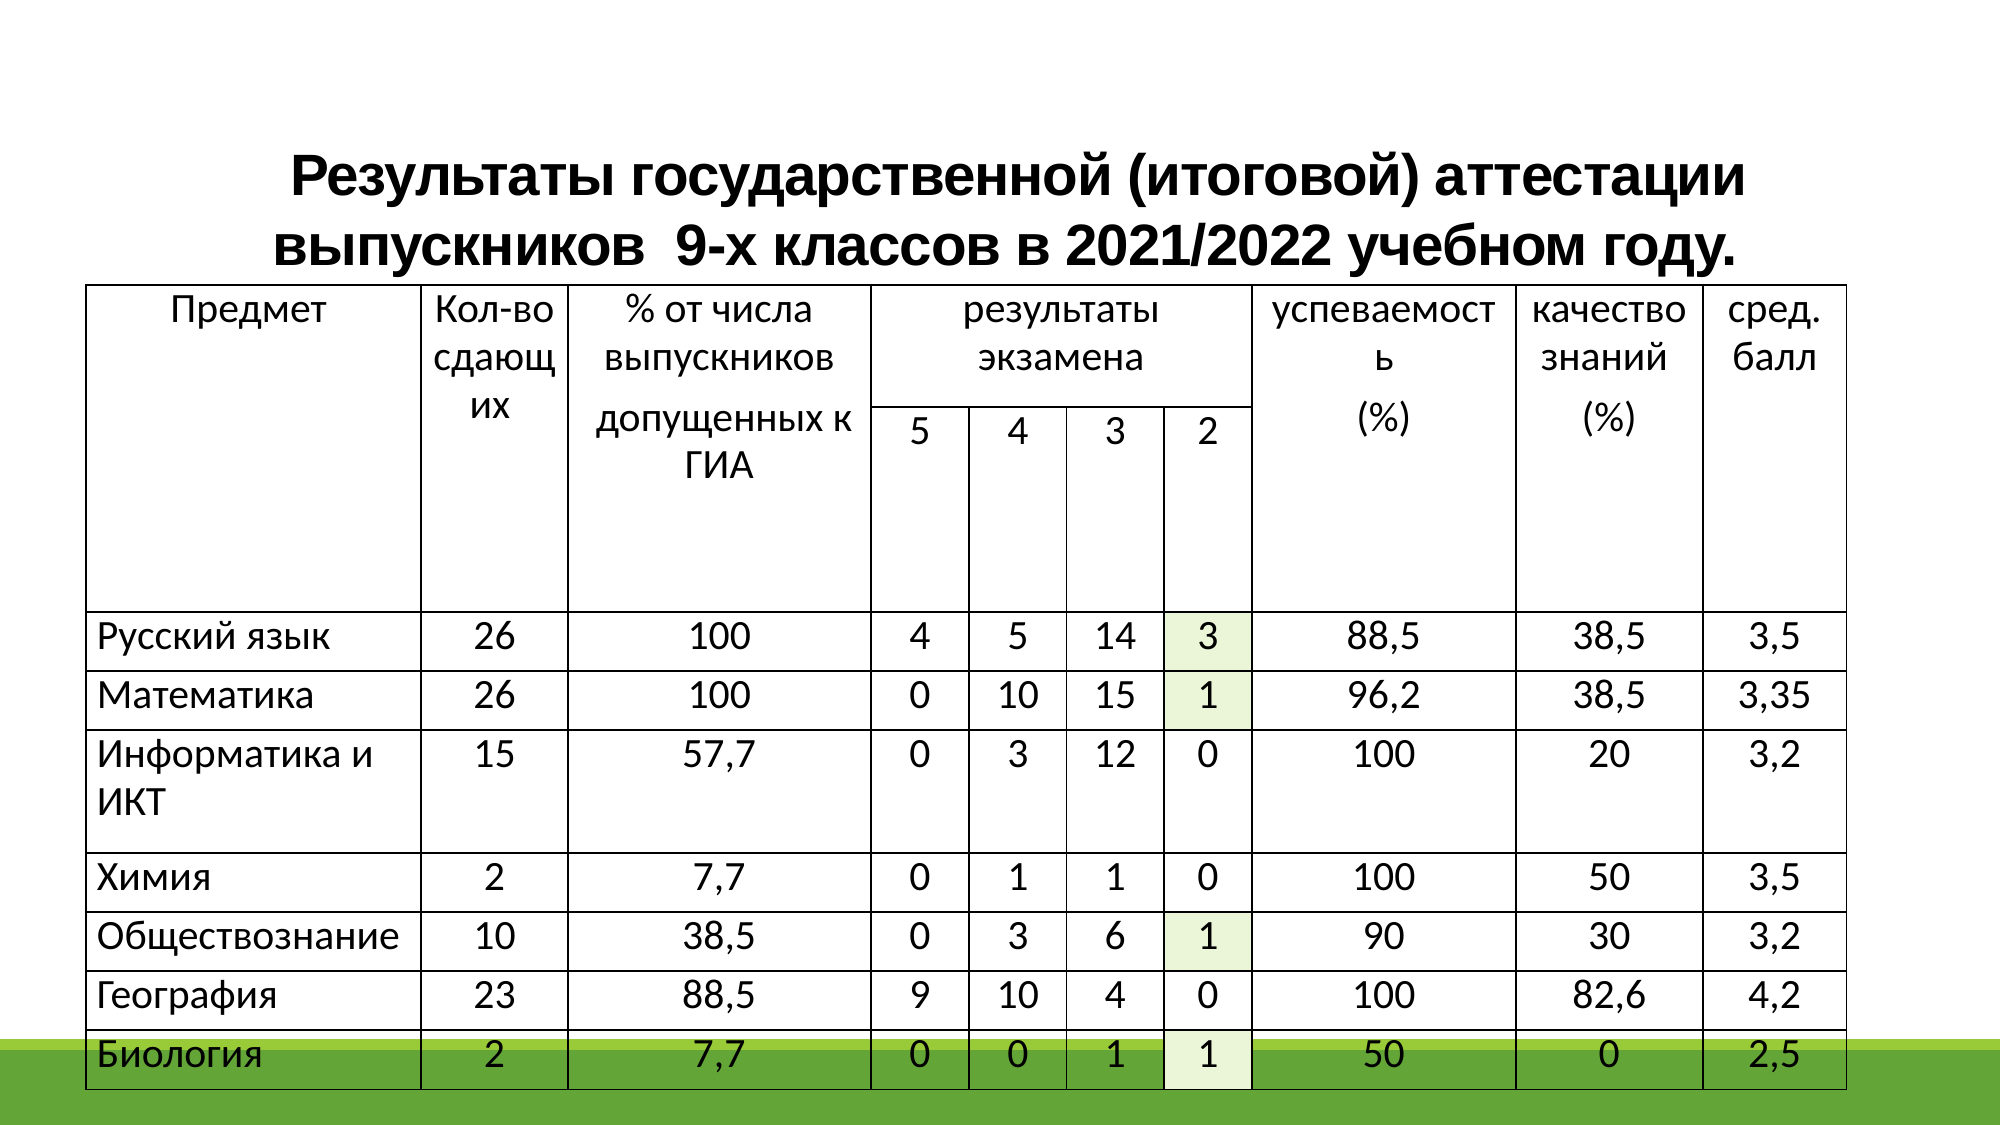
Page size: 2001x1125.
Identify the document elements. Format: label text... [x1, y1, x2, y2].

table_cell 38,5 [1517, 672, 1702, 729]
table_cell 3 [1067, 408, 1163, 611]
table_cell 4 [872, 613, 968, 670]
table_cell 100 [1253, 731, 1515, 852]
table_cell 90 [1253, 913, 1515, 970]
table_cell 88,5 [569, 972, 870, 1029]
table_cell 1 [970, 854, 1066, 911]
table_cell 20 [1517, 731, 1702, 852]
table_cell 10 [970, 972, 1066, 1029]
table_cell 4,2 [1704, 972, 1846, 1029]
table_cell 26 [422, 613, 567, 670]
table_cell Биология [87, 1031, 420, 1089]
table_cell 0 [1165, 972, 1251, 1029]
table_cell 100 [569, 613, 870, 670]
table_cell 3,2 [1704, 913, 1846, 970]
table_cell 3,2 [1704, 731, 1846, 852]
table_cell 38,5 [1517, 613, 1702, 670]
table_cell 2 [422, 854, 567, 911]
table_cell 0 [872, 672, 968, 729]
table_cell 1 [1165, 1031, 1251, 1089]
table_cell Русский язык [87, 613, 420, 670]
table_cell 3 [970, 913, 1066, 970]
table_cell 0 [872, 1031, 968, 1089]
table_cell 96,2 [1253, 672, 1515, 729]
table_cell 2 [1165, 408, 1251, 611]
table_cell 5 [872, 408, 968, 611]
table_cell 0 [1165, 731, 1251, 852]
table_cell 1 [1067, 1031, 1163, 1089]
table_cell Математика [87, 672, 420, 729]
table_cell 0 [872, 731, 968, 852]
table_header Кол-во сдающих [422, 286, 567, 611]
table_cell 23 [422, 972, 567, 1029]
table_header Предмет [87, 286, 420, 611]
table_cell 0 [872, 913, 968, 970]
table_cell 82,6 [1517, 972, 1702, 1029]
table_cell 30 [1517, 913, 1702, 970]
table_cell 100 [1253, 854, 1515, 911]
table_cell 0 [970, 1031, 1066, 1089]
table_cell 3,5 [1704, 613, 1846, 670]
table_cell 38,5 [569, 913, 870, 970]
table_cell 3 [1165, 613, 1251, 670]
table_cell Информатика и ИКТ [87, 731, 420, 852]
table_cell 88,5 [1253, 613, 1515, 670]
table_cell 10 [422, 913, 567, 970]
table_cell 57,7 [569, 731, 870, 852]
table_cell 7,7 [569, 854, 870, 911]
table_cell 15 [1067, 672, 1163, 729]
table_cell 2,5 [1704, 1031, 1846, 1089]
table_cell 0 [872, 854, 968, 911]
table_cell 0 [1517, 1031, 1702, 1089]
table_cell 3,35 [1704, 672, 1846, 729]
table_cell 50 [1517, 854, 1702, 911]
table_cell География [87, 972, 420, 1029]
table_cell 15 [422, 731, 567, 852]
table_header сред. балл [1704, 286, 1846, 611]
table_cell 1 [1165, 672, 1251, 729]
table_cell Химия [87, 854, 420, 911]
table_cell Обществознание [87, 913, 420, 970]
table_cell 3,5 [1704, 854, 1846, 911]
table_cell 4 [1067, 972, 1163, 1029]
table_cell 12 [1067, 731, 1163, 852]
table_cell 3 [970, 731, 1066, 852]
table_cell 1 [1067, 854, 1163, 911]
table_cell 2 [422, 1031, 567, 1089]
table_cell 7,7 [569, 1031, 870, 1089]
table_cell 100 [569, 672, 870, 729]
table_cell 50 [1253, 1031, 1515, 1089]
table_header качество знаний (%) [1517, 286, 1702, 611]
table_cell 1 [1165, 913, 1251, 970]
table_cell 100 [1253, 972, 1515, 1029]
title Результаты государственной (итоговой) аттестации выпускников 9-х классов в 2021/2022 учебном году. [180, 47, 1830, 284]
table_header успеваемость (%) [1253, 286, 1515, 611]
table_cell 5 [970, 613, 1066, 670]
table_cell 10 [970, 672, 1066, 729]
table_cell 14 [1067, 613, 1163, 670]
table_cell 0 [1165, 854, 1251, 911]
table_cell 6 [1067, 913, 1163, 970]
table_header результаты экзамена [872, 286, 1251, 406]
table_cell 4 [970, 408, 1066, 611]
table_header % от числа выпускников допущенных к ГИА [569, 286, 870, 611]
table_cell 9 [872, 972, 968, 1029]
table_cell 26 [422, 672, 567, 729]
